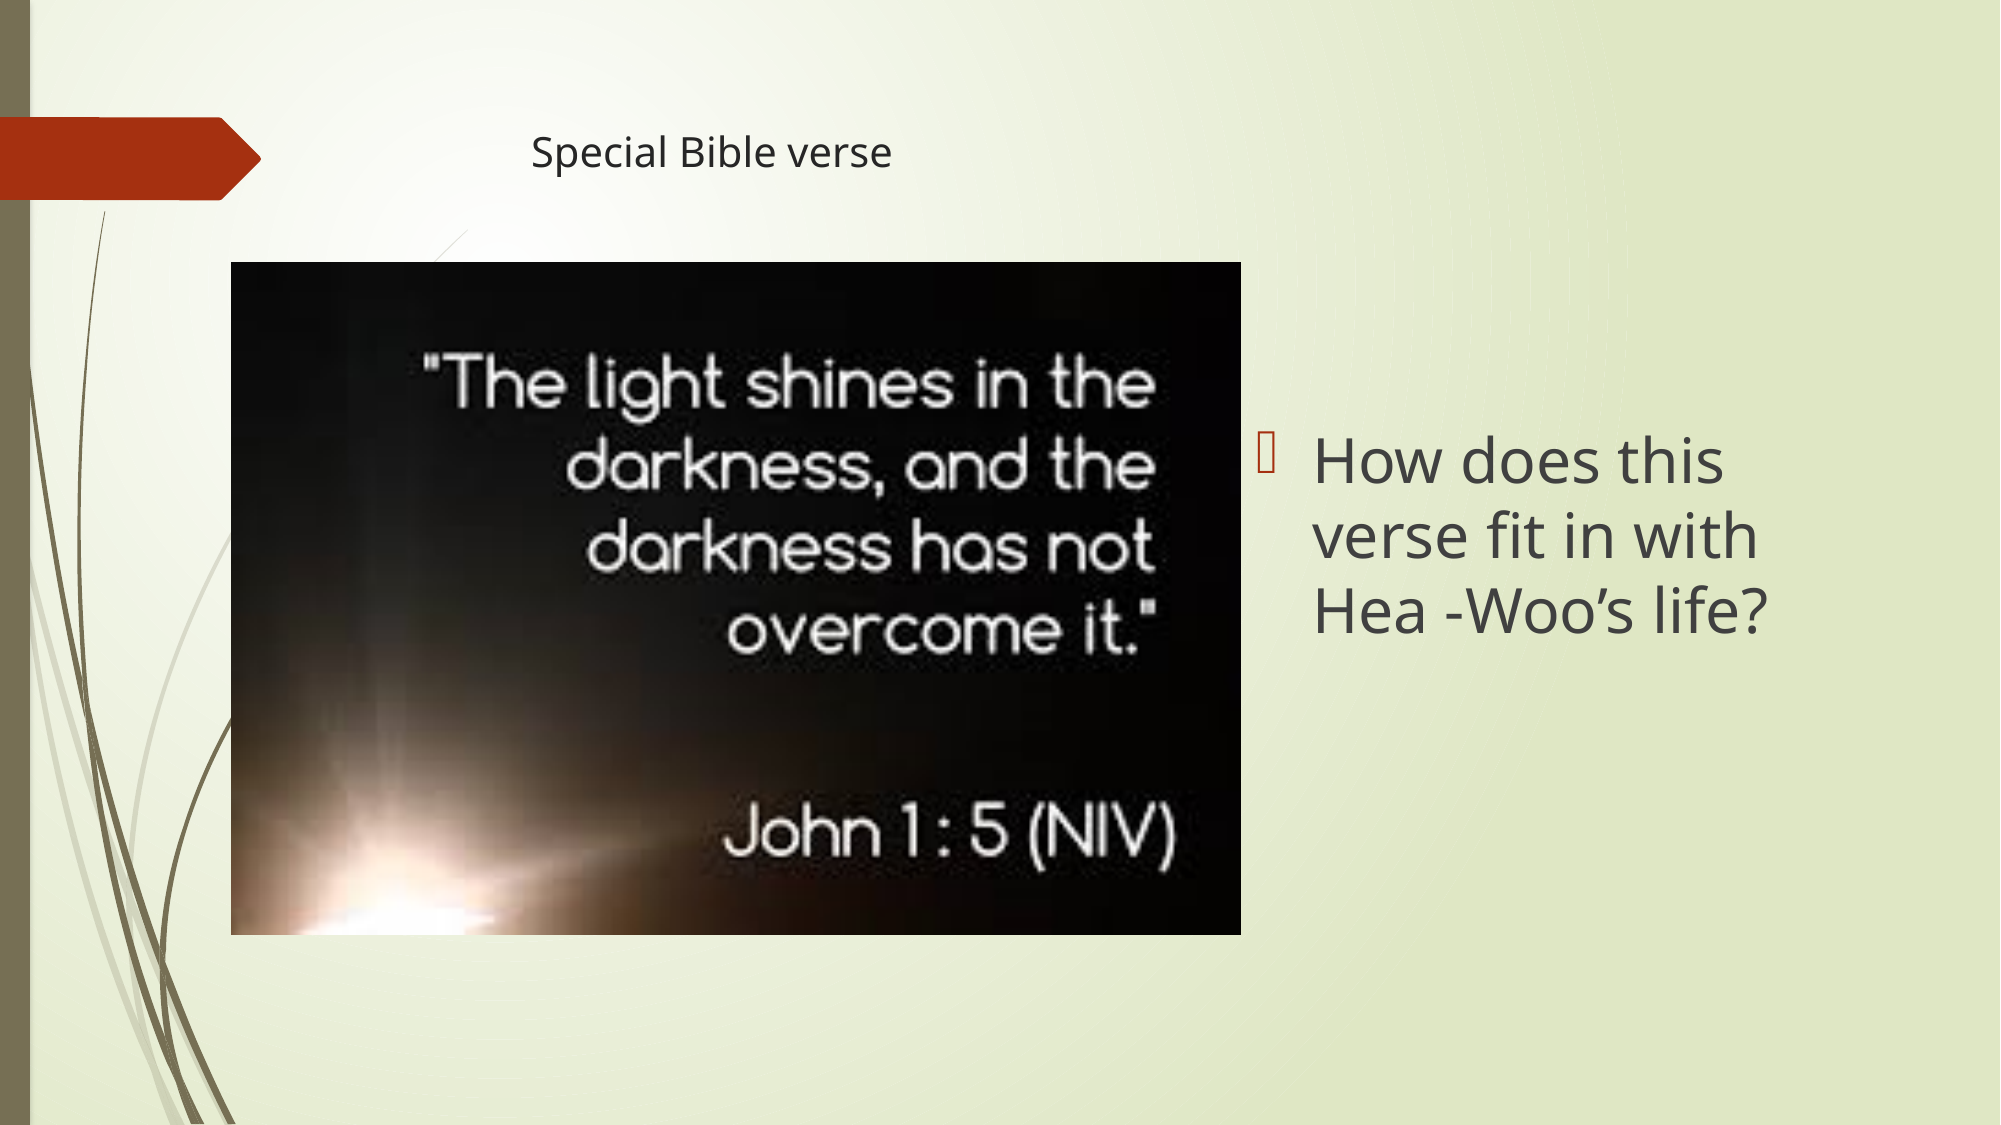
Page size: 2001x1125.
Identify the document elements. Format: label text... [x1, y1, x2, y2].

title Special Bible verse [424, 73, 1000, 234]
picture [230, 261, 1242, 935]
list How does this verse fit in with Hea -Woo’s life? [1240, 201, 1888, 962]
